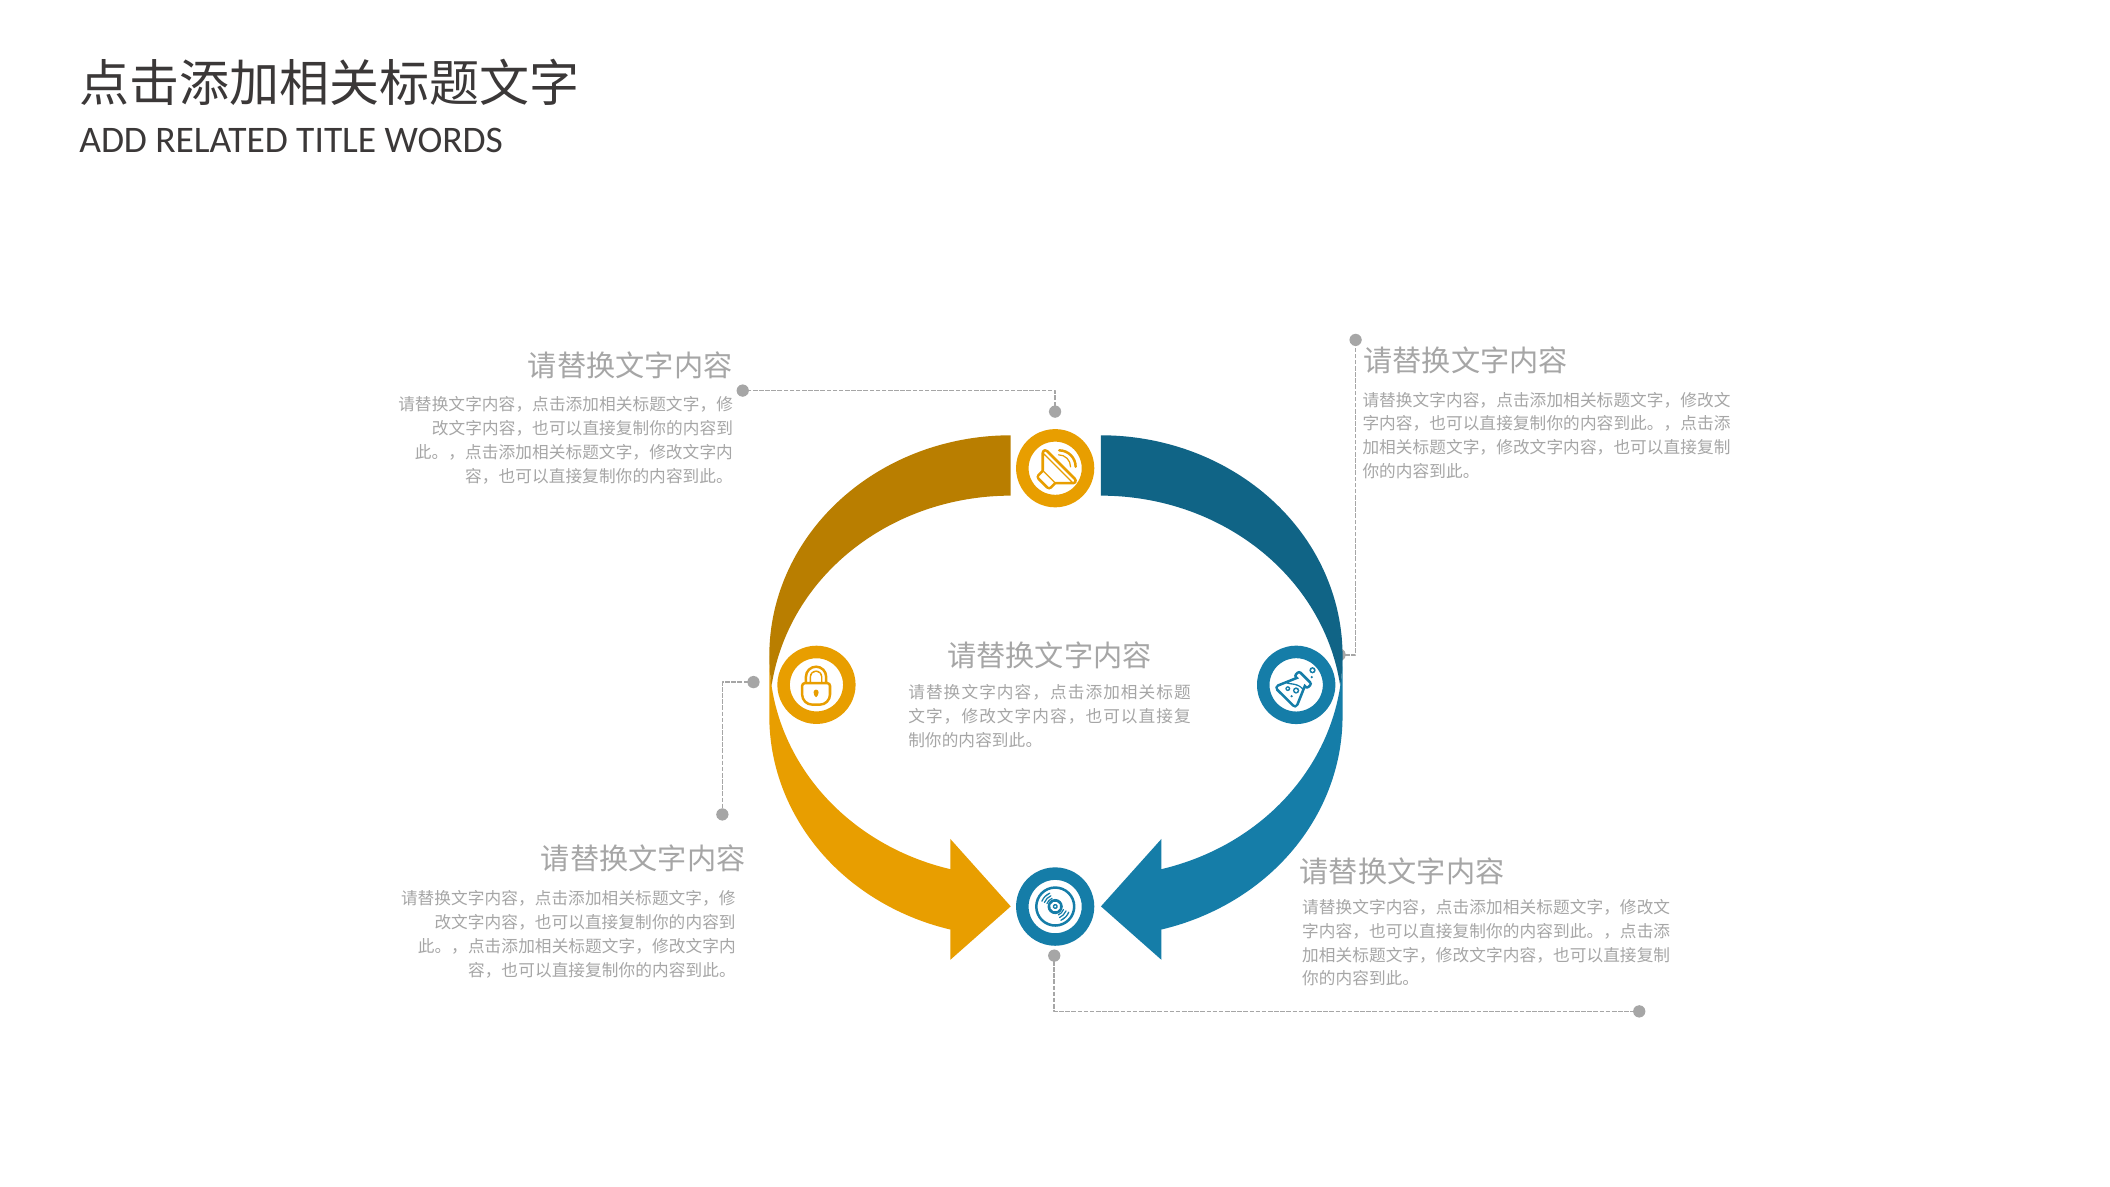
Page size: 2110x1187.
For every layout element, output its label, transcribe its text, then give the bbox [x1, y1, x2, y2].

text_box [389, 339, 734, 488]
text_box [736, 384, 753, 397]
text_box [1349, 333, 1362, 348]
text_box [391, 833, 746, 981]
text_box [1048, 401, 1062, 418]
text_box 点击添加相关标题文字 [63, 43, 596, 120]
text_box [716, 802, 729, 821]
text_box [1343, 649, 1350, 660]
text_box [1362, 335, 1736, 483]
text_box ADD RELATED TITLE WORDS [63, 107, 520, 169]
text_box [743, 675, 760, 689]
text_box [1299, 846, 1675, 990]
text_box [1627, 1005, 1646, 1018]
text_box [769, 435, 1343, 967]
